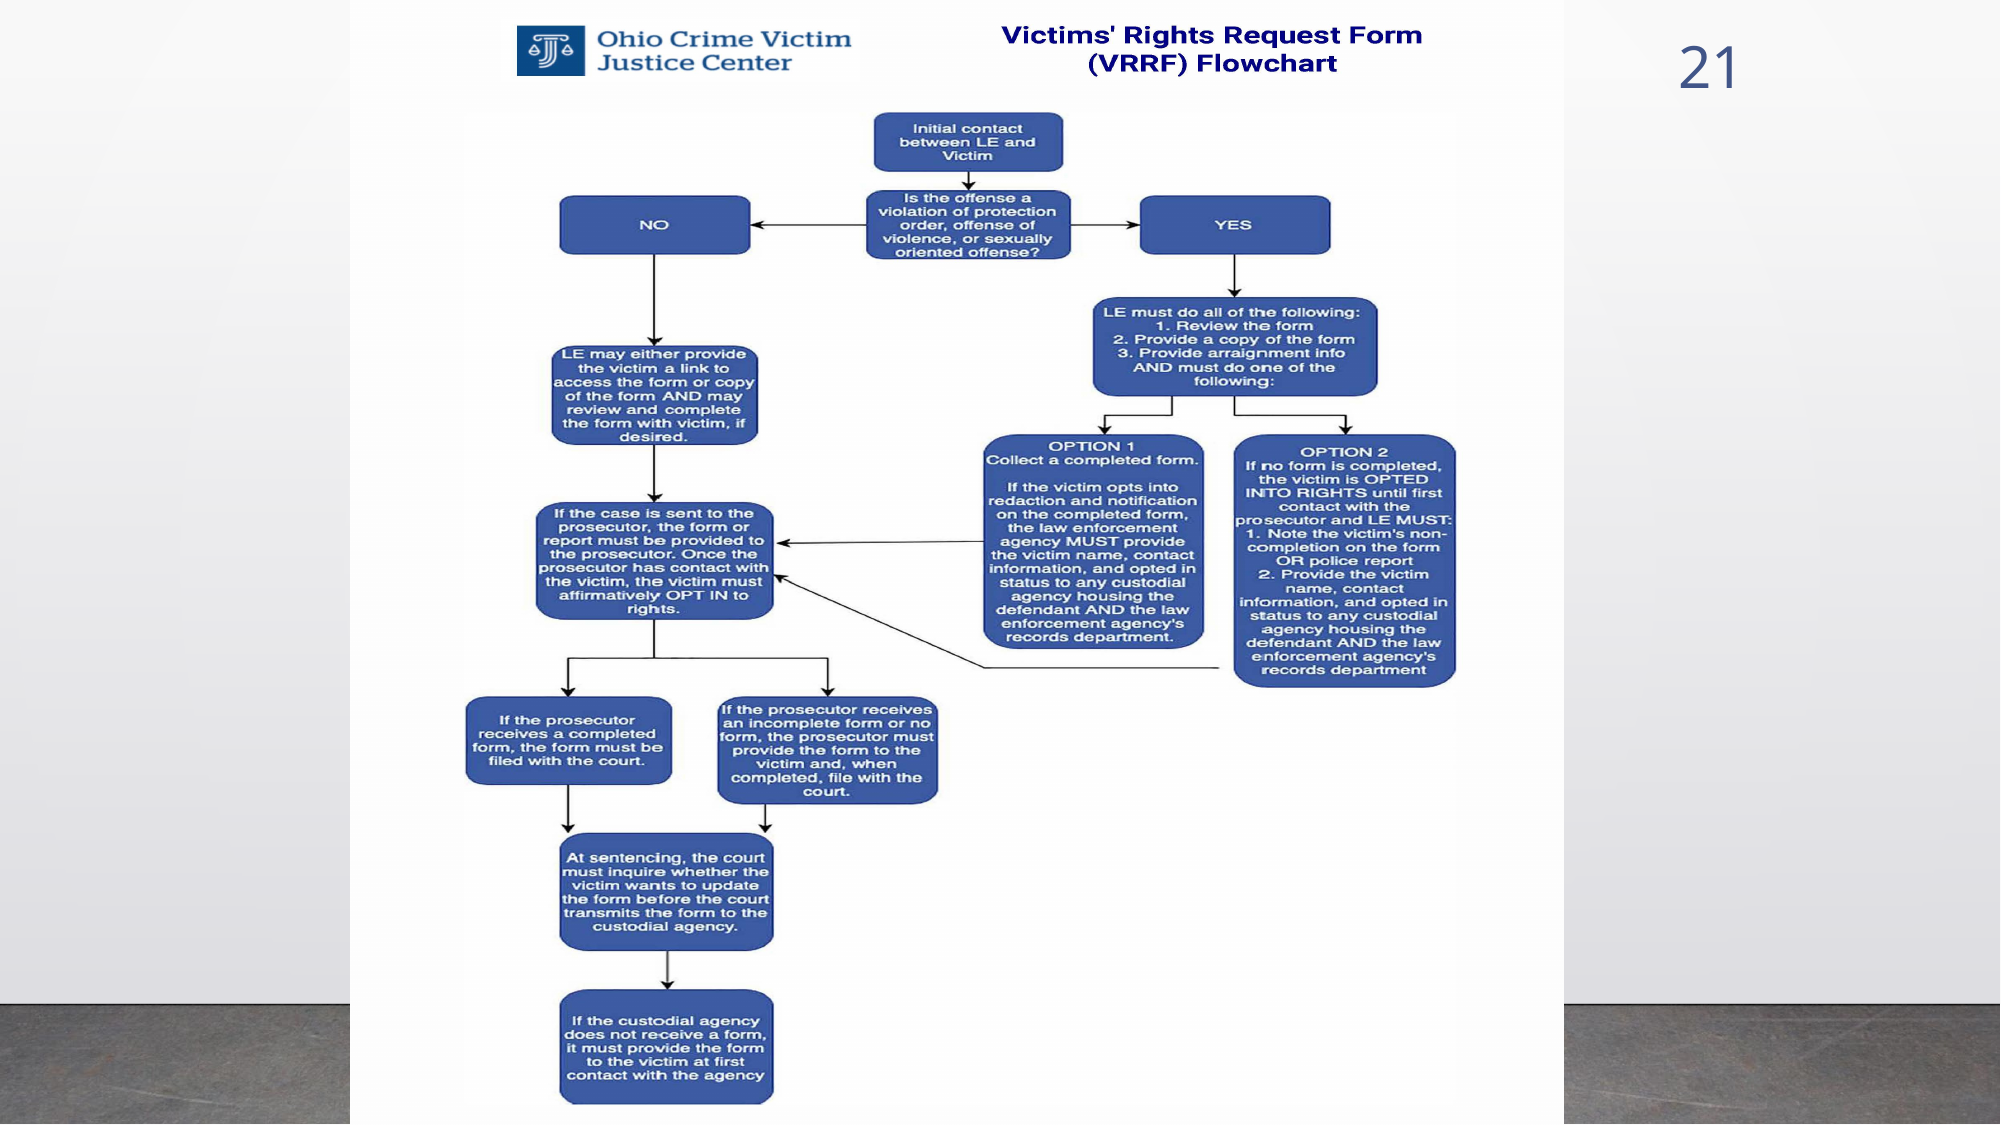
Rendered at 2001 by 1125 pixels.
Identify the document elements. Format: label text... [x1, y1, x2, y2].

picture [0, 0, 2000, 1125]
slide_number 21 [1626, 22, 1760, 106]
